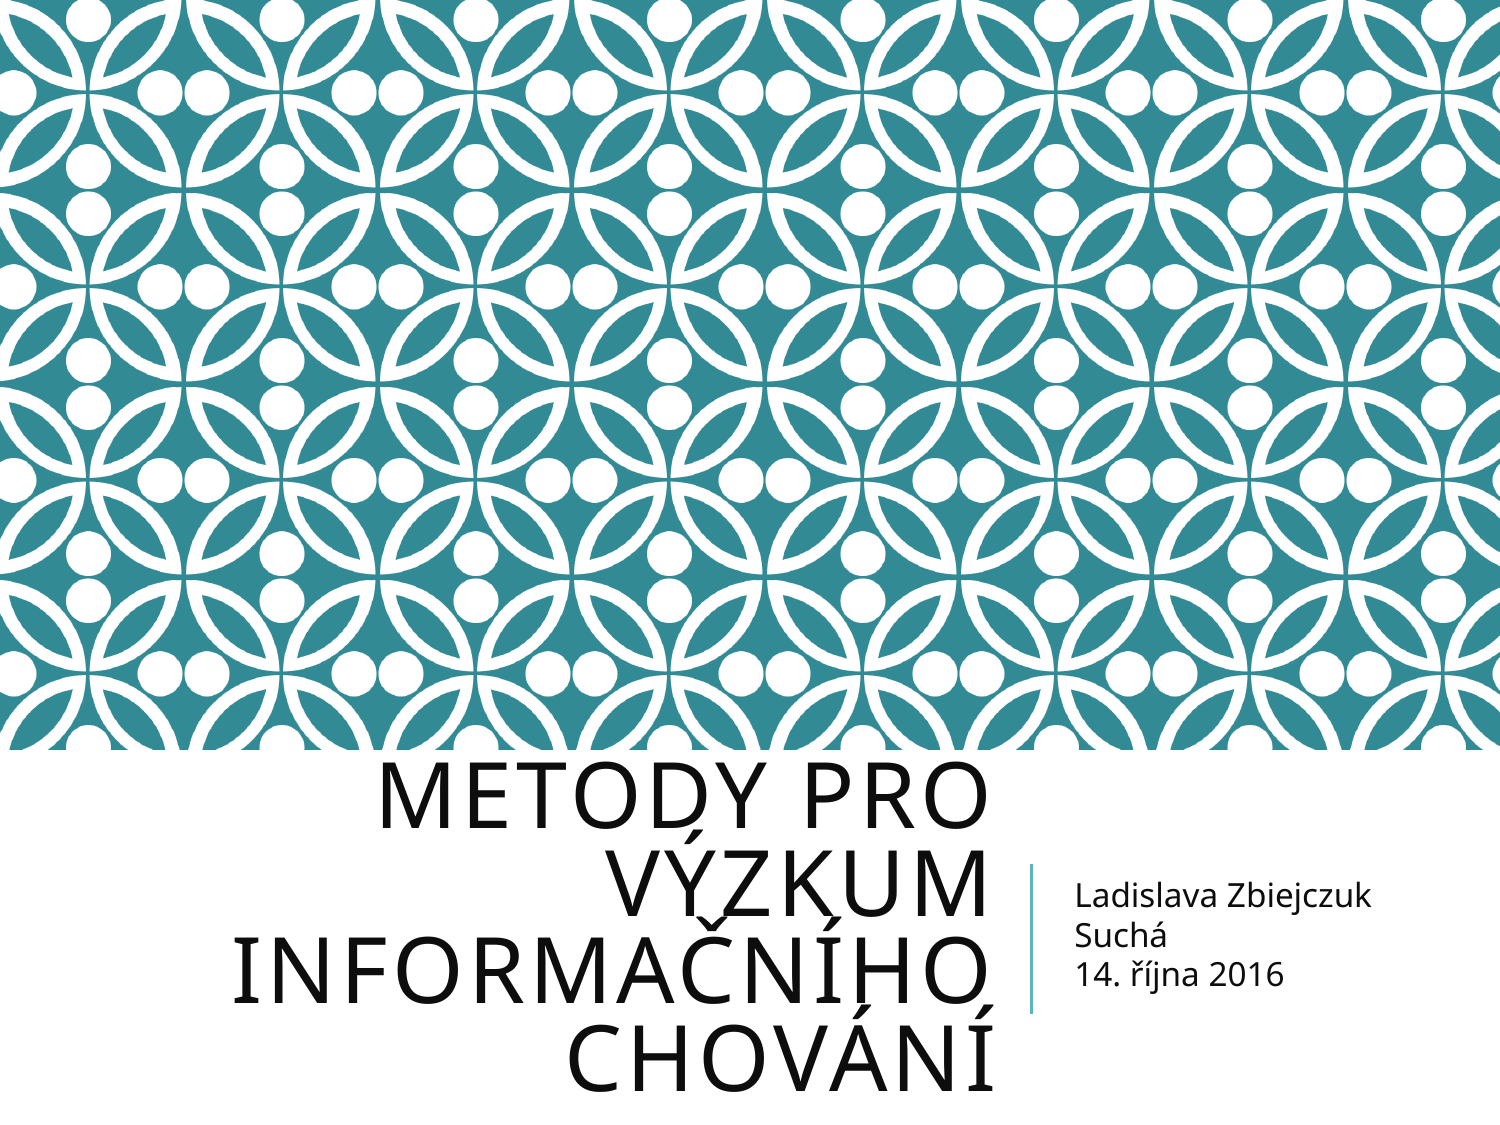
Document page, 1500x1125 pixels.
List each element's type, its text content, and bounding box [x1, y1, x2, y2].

subtitle Ladislava Zbiejczuk Suchá 14. října 2016 [1059, 813, 1454, 1054]
title Metody pro výzkum informačního chování [56, 813, 1013, 1054]
